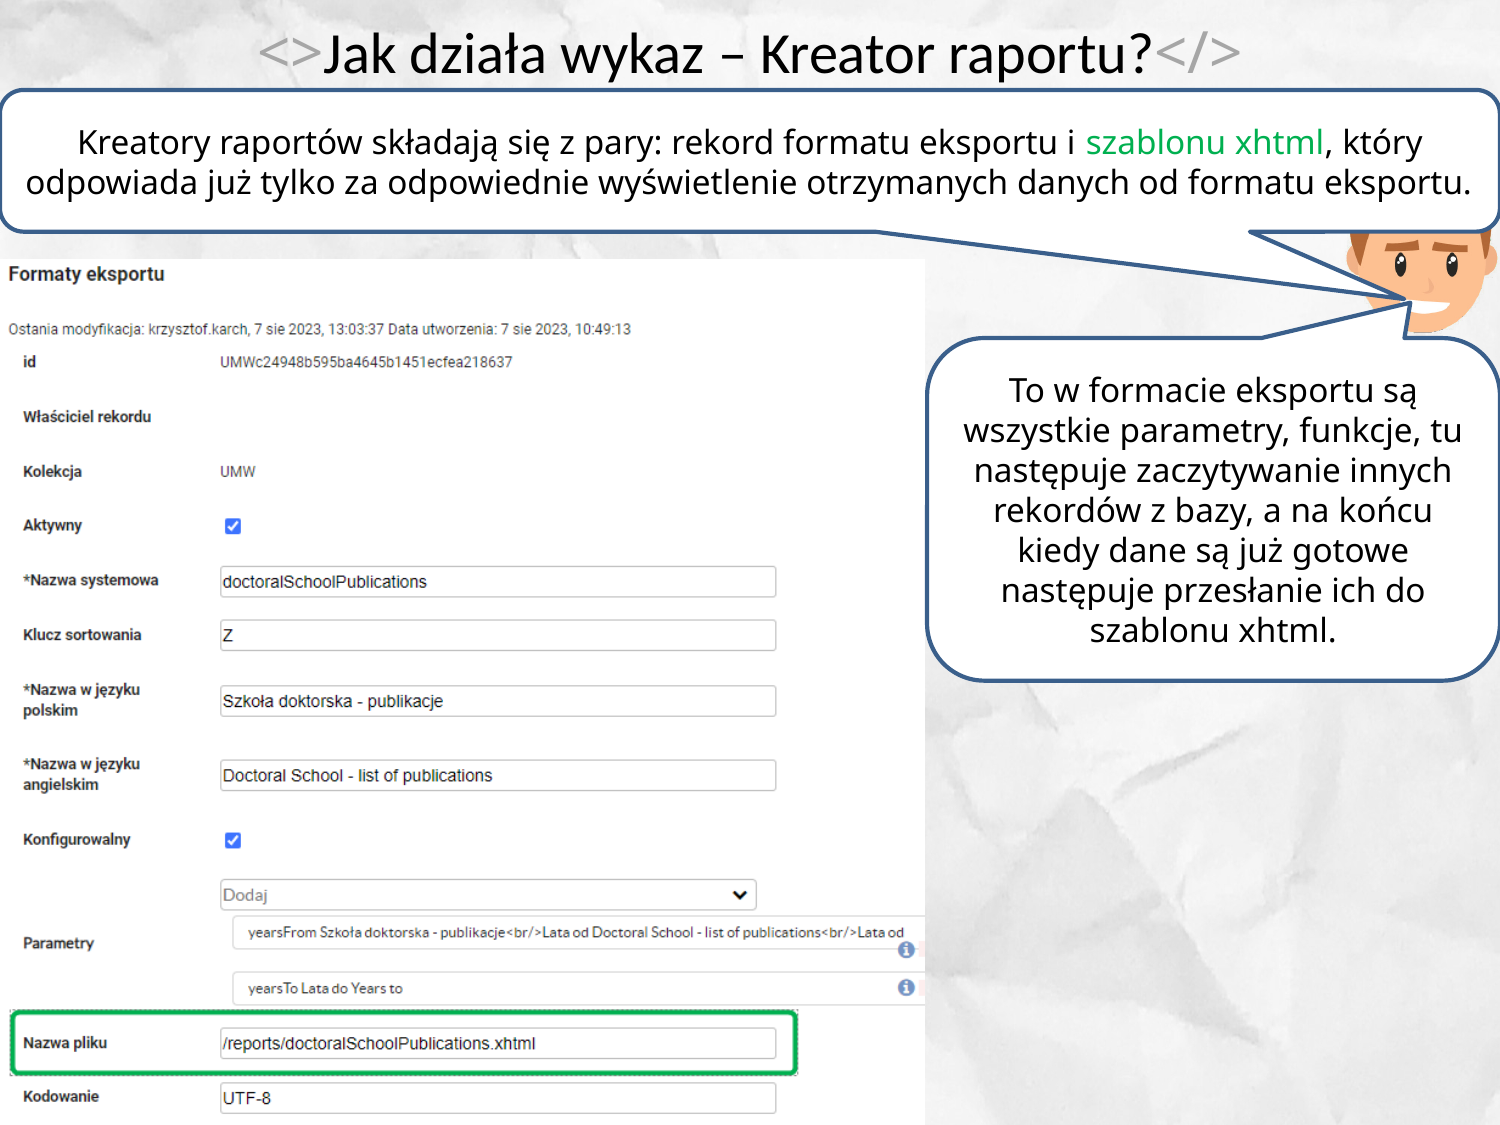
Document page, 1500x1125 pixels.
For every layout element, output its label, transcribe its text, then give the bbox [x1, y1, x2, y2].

text_box To w formacie eksportu są wszystkie parametry, funkcje, tu następuje zaczytywanie innych rekordów z bazy, a na końcu kiedy dane są już gotowe następuje przesłanie ich do szablonu xhtml. [930, 317, 1500, 683]
text_box Kreatory raportów składają się z pary: rekord formatu eksportu i szablonu xhtml, który odpowiada już tylko za odpowiednie wyświetlenie otrzymanych danych od formatu eksportu. [0, 87, 1500, 293]
text_box <>Jak działa wykaz – Kreator raportu?</> [0, 0, 1500, 101]
picture [0, 160, 1500, 1125]
